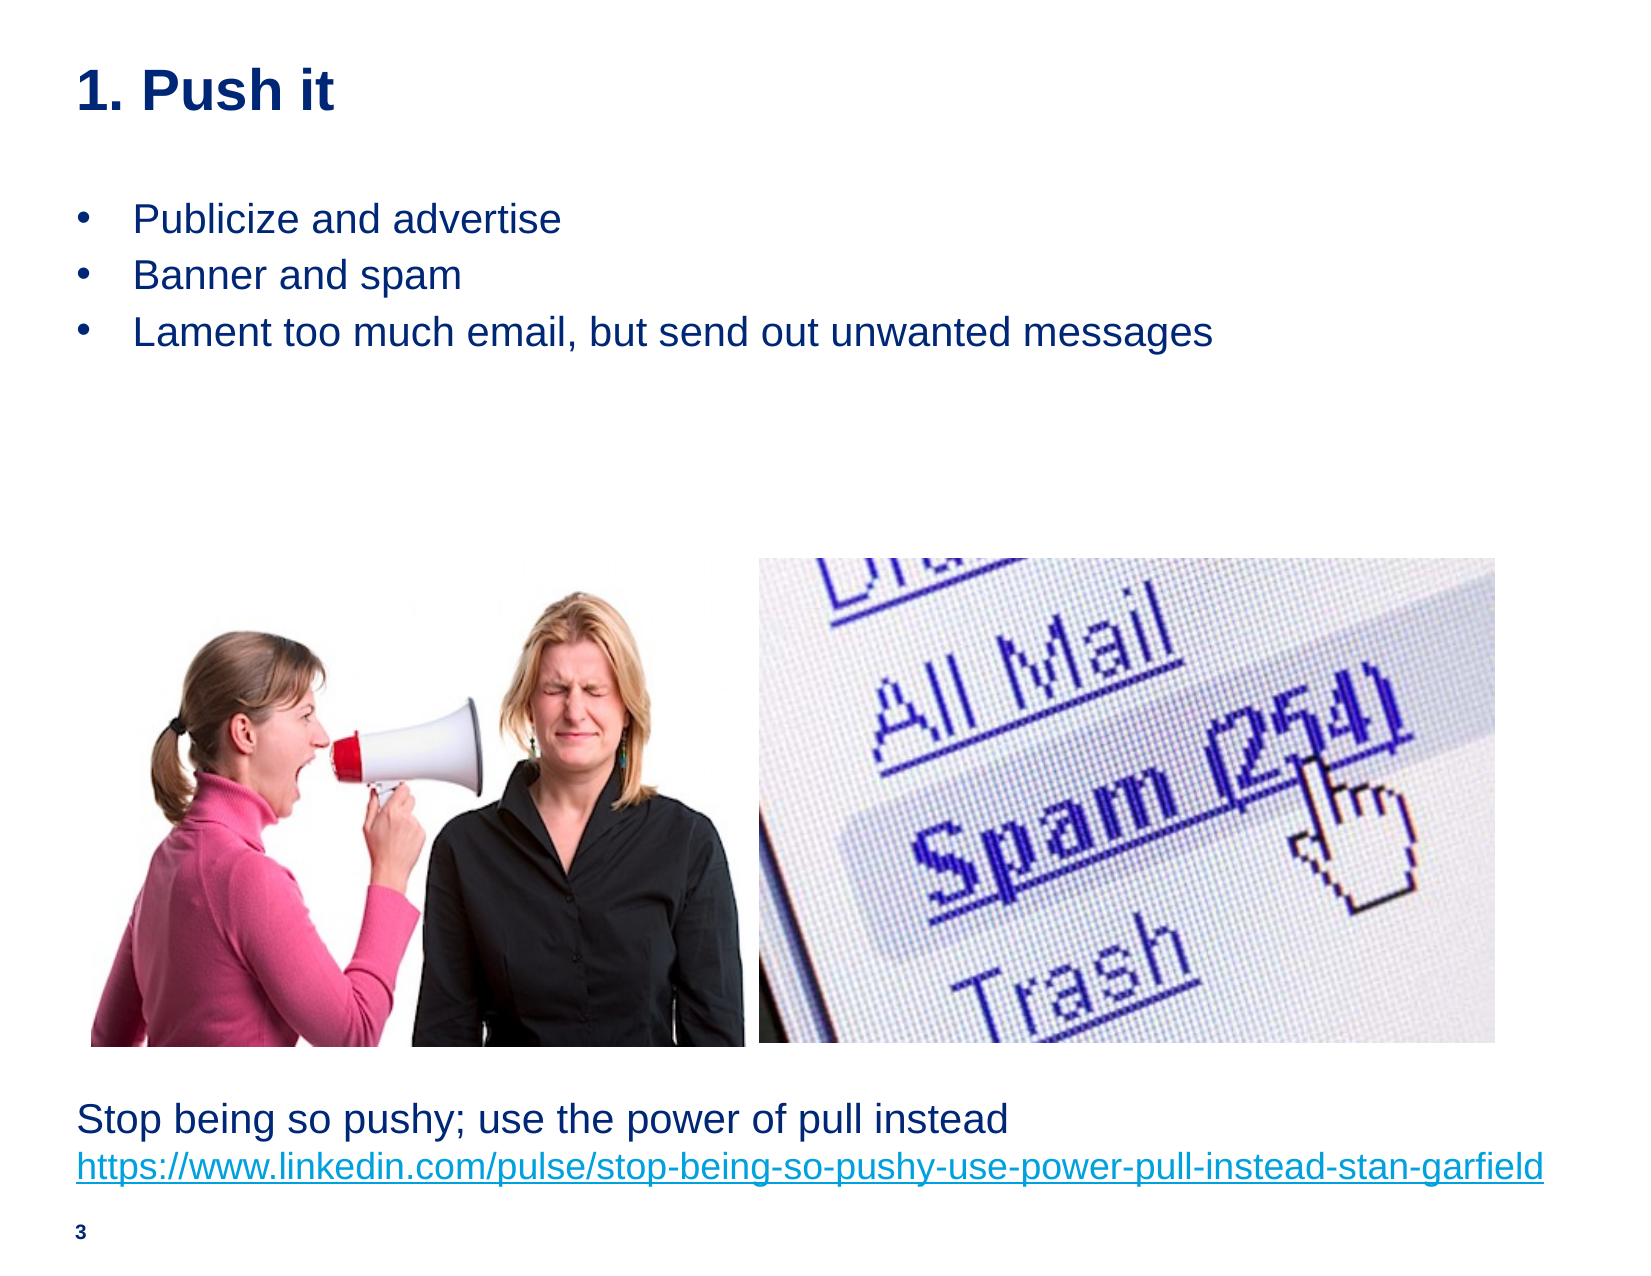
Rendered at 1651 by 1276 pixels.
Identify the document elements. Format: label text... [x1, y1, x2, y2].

picture [90, 561, 746, 1047]
text_box Publicize and advertise Banner and spam Lament too much email, but send out unwanted messages Stop being so pushy; use the power of pull instead https://www.linkedin.com/pulse/stop-being-so-pushy-use-power-pull-instead-stan-garfield [76, 191, 1597, 1196]
slide_number 3 [75, 1218, 126, 1246]
title 1. Push it [76, 52, 1597, 127]
picture [759, 557, 1495, 1043]
